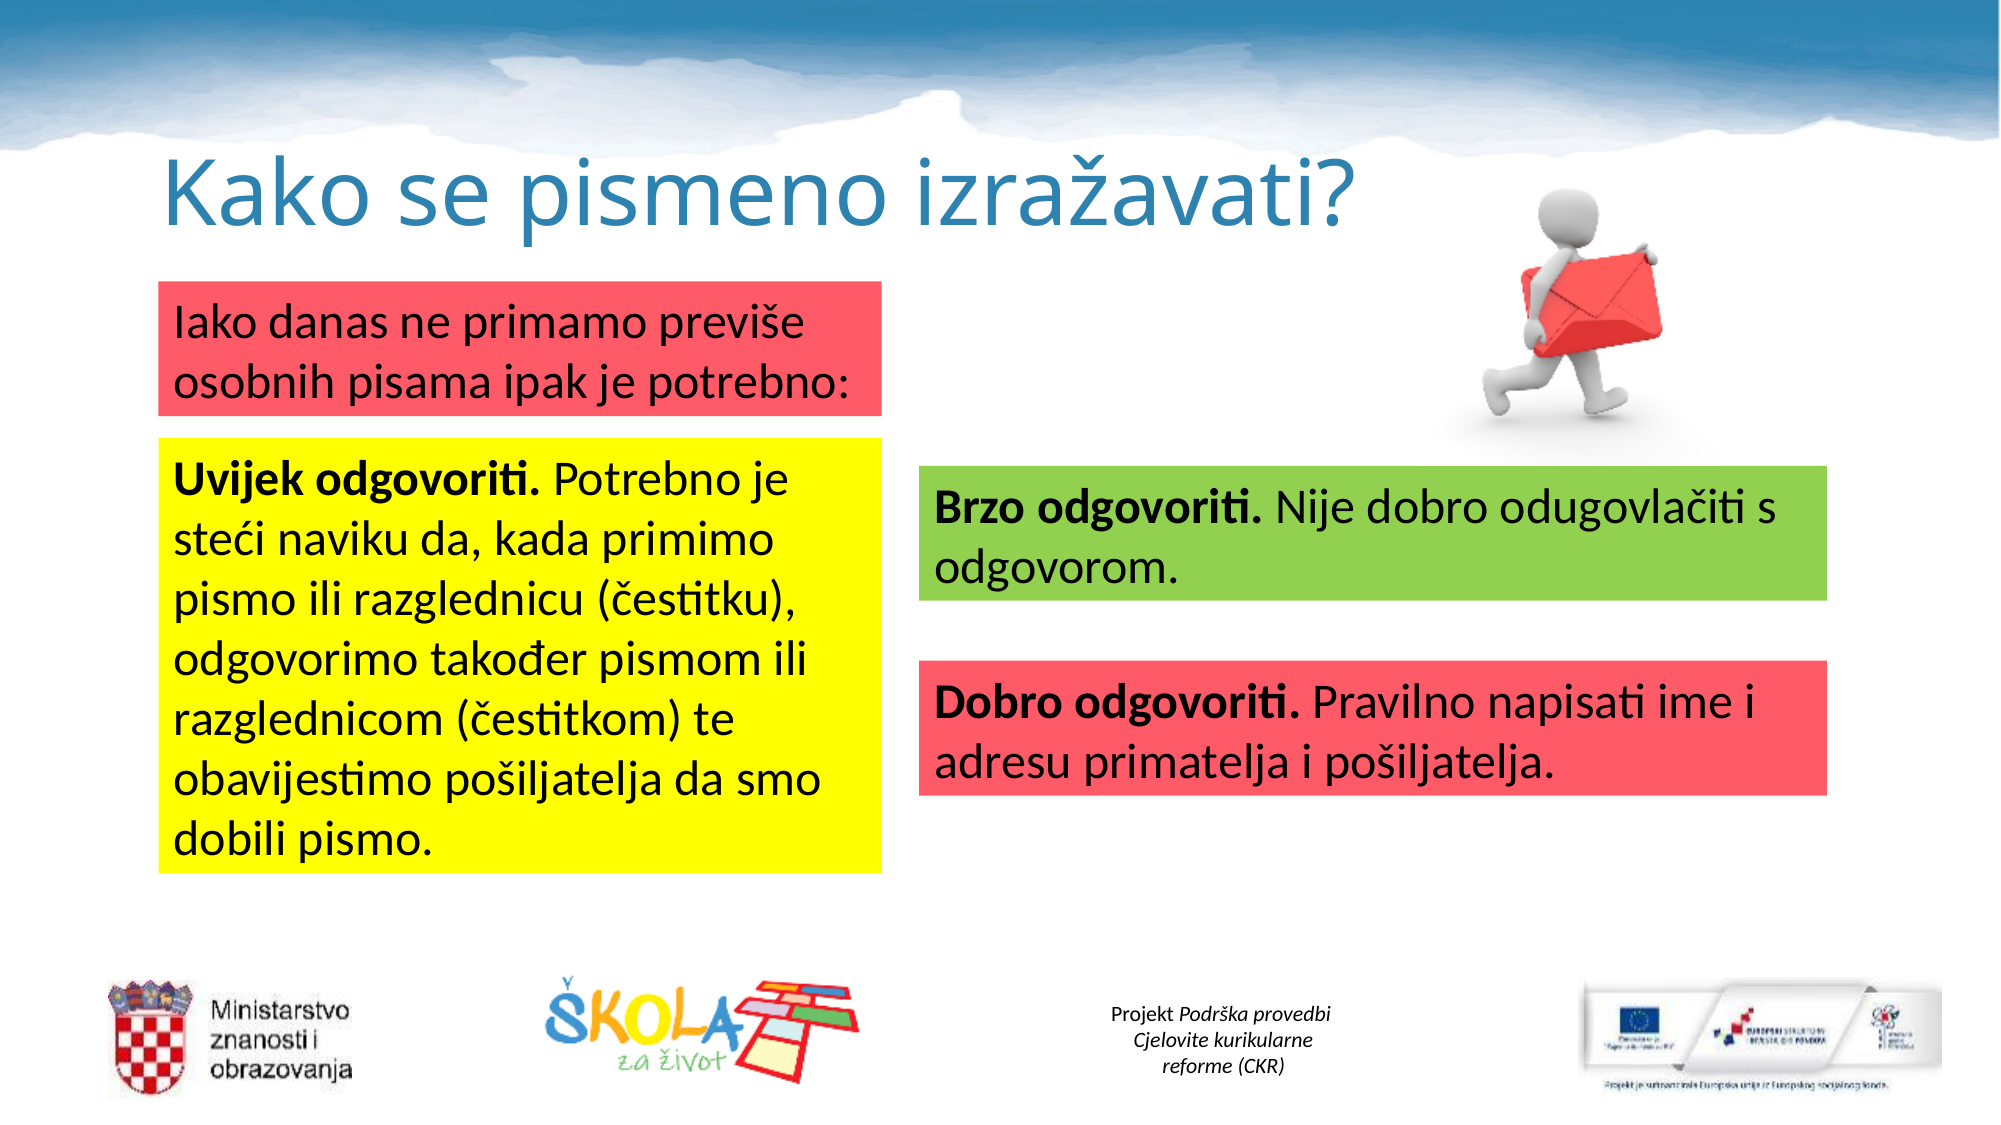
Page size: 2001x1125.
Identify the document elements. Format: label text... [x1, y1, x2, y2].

picture [0, 0, 2001, 232]
picture [108, 980, 352, 1099]
text_box Brzo odgovoriti. Nije dobro odugovlačiti s odgovorom. [919, 465, 1827, 601]
text_box Uvijek odgovoriti. Potrebno je steći naviku da, kada primimo pismo ili razglednicu (čestitku), odgovorimo također pismom ili razglednicom (čestitkom) te obavijestimo pošiljatelja da smo dobili pismo. [158, 438, 882, 874]
picture [1578, 977, 1942, 1096]
text_box Iako danas ne primamo previše osobnih pisama ipak je potrebno: [158, 281, 882, 417]
picture [536, 970, 864, 1089]
text_box Dobro odgovoriti. Pravilno napisati ime i adresu primatelja i pošiljatelja. [919, 660, 1827, 796]
title Kako se pismeno izražavati? [145, 86, 1871, 305]
picture [1420, 169, 1719, 466]
